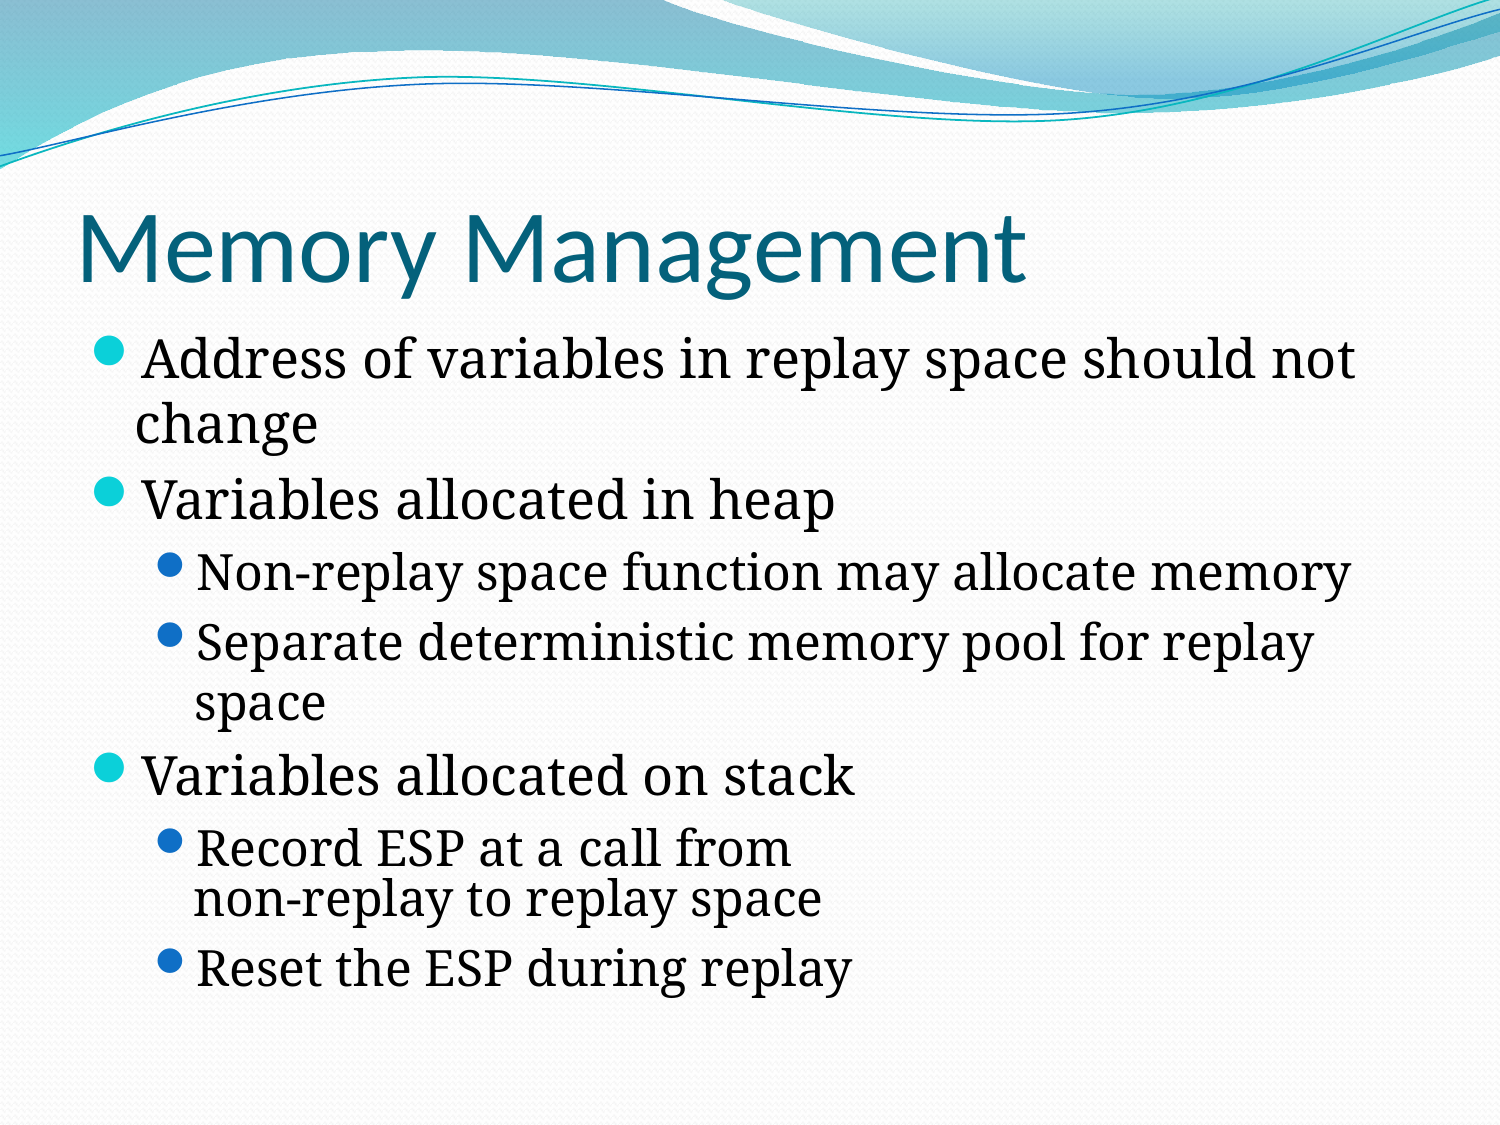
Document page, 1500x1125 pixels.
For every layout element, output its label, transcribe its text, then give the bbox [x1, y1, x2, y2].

title Memory Management [75, 115, 1425, 303]
list Address of variables in replay space should not change Variables allocated in heap Non-replay space function may allocate memory Separate deterministic memory pool for replay space Variables allocated on stack Record ESP at a call from non-replay to replay space Reset the ESP during replay [75, 317, 1425, 1038]
